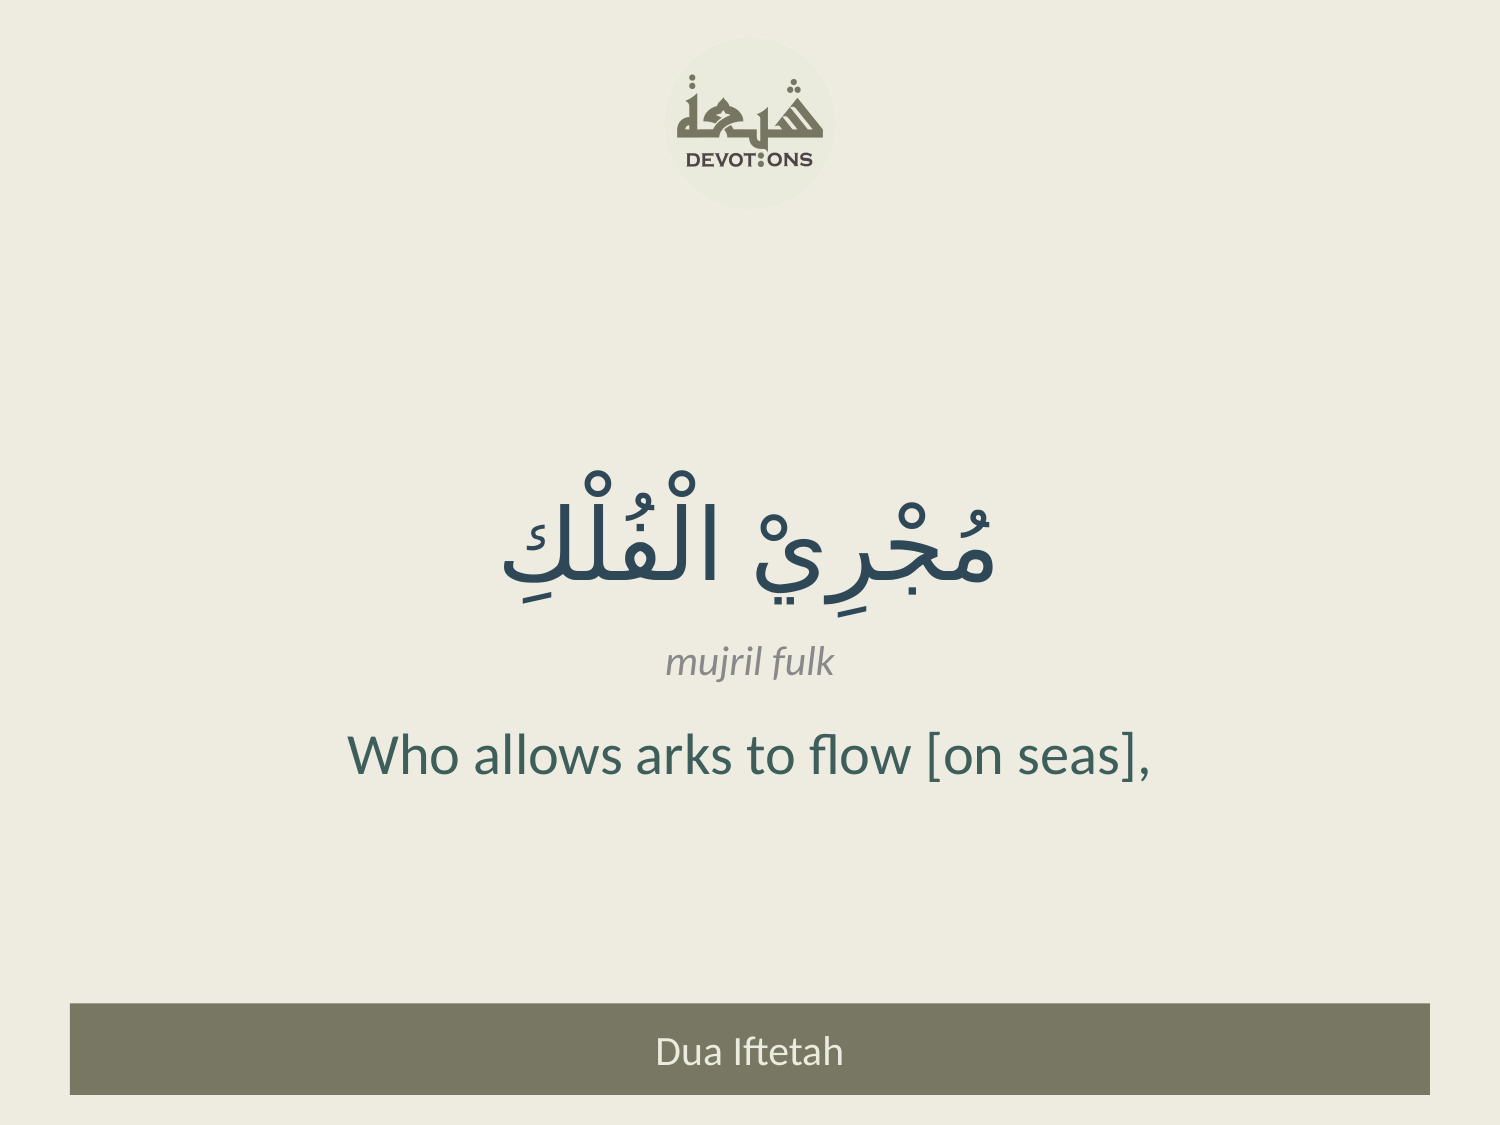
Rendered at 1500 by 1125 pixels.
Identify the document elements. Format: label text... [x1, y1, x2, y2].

list مُجْرِيْ الْفُلْكِ mujril fulk Who allows arks to flow [on seas], [69, 203, 1430, 1003]
list Dua Iftetah [69, 1003, 1430, 1095]
picture [656, 29, 844, 203]
